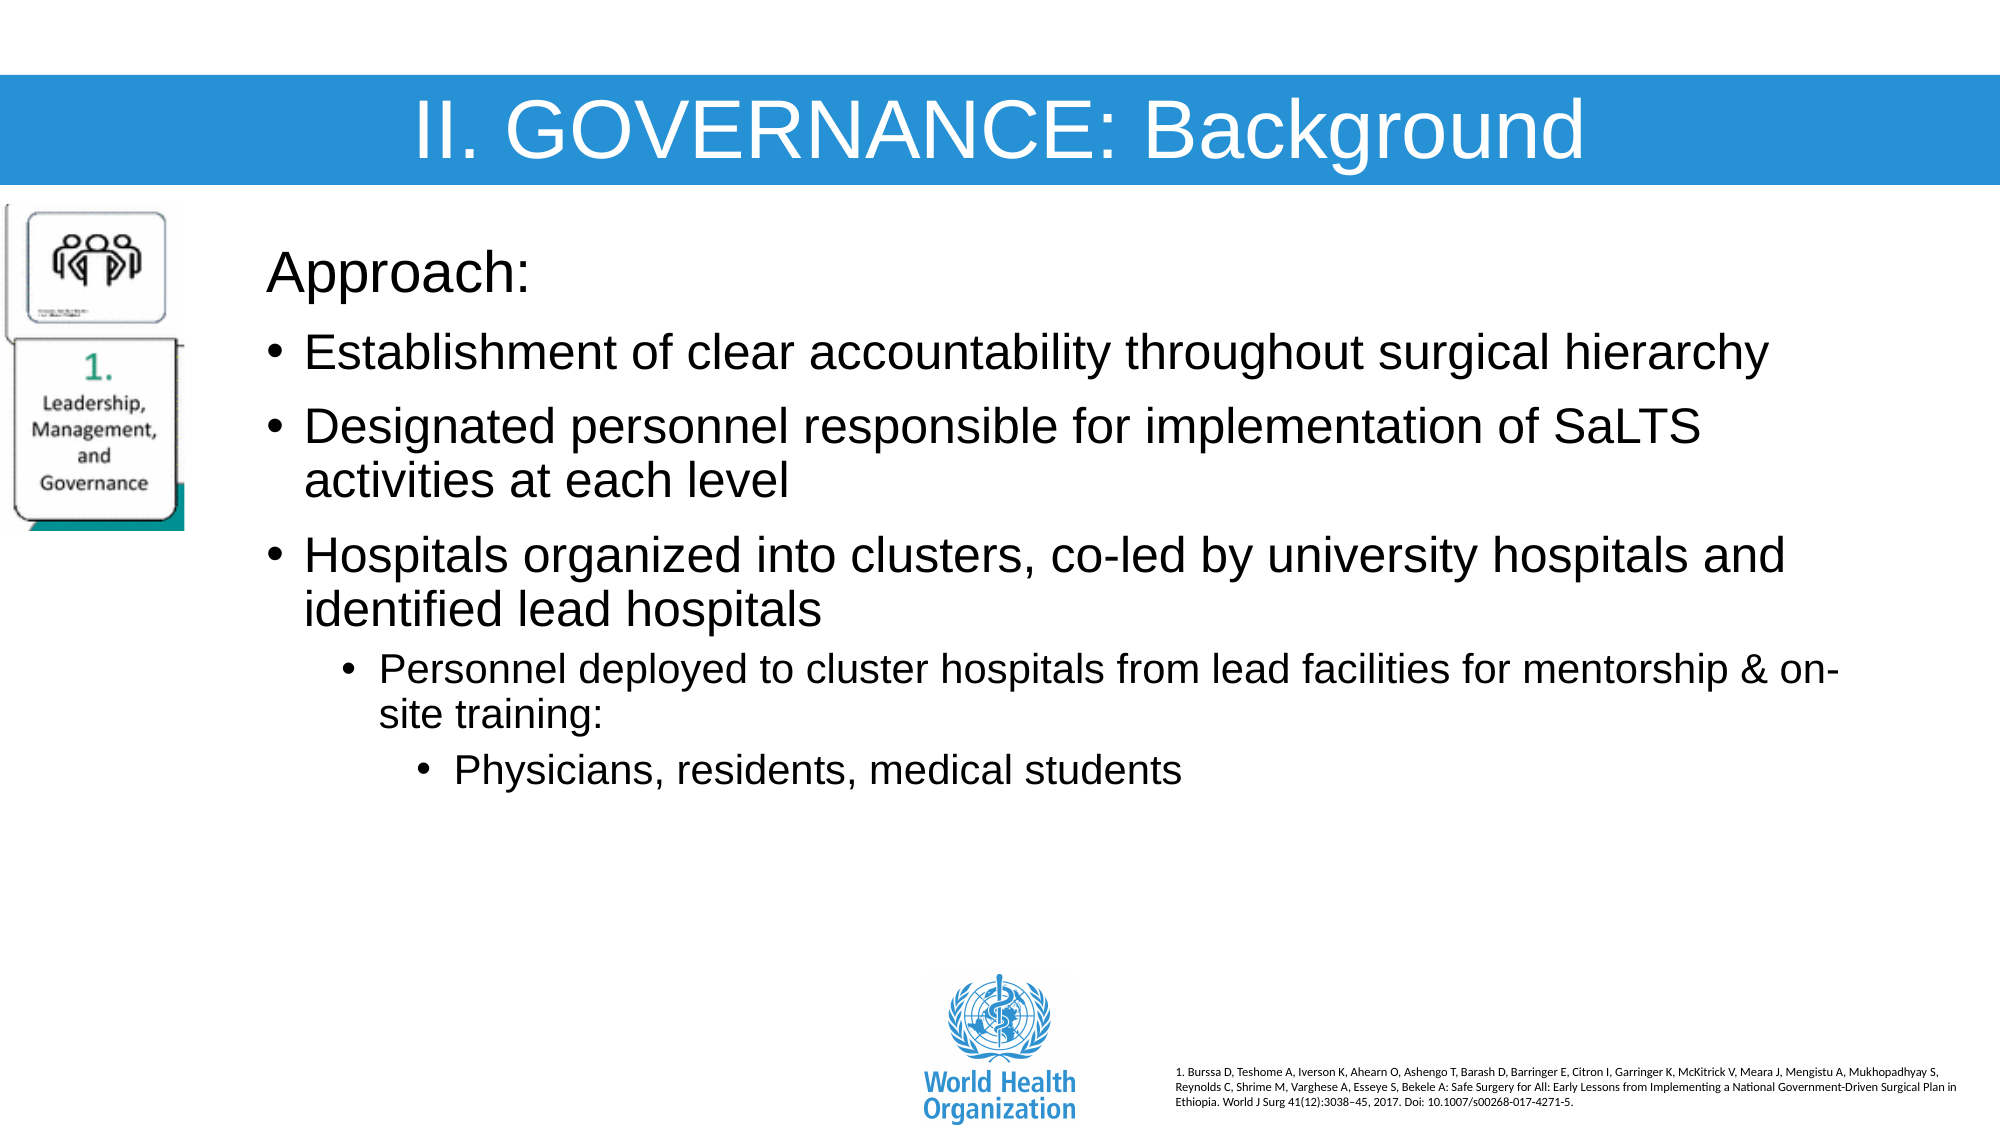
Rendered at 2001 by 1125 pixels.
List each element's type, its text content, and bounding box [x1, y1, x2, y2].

title II. GOVERNANCE: Background [137, 59, 1863, 205]
picture [0, 204, 185, 531]
picture [924, 974, 1075, 1125]
text_box 1. Burssa D, Teshome A, Iverson K, Ahearn O, Ashengo T, Barash D, Barringer E, Citron I, Garringer K, McKitrick V, Meara J, Mengistu A, Mukhopadhyay S, Reynolds C, Shrime M, Varghese A, Esseye S, Bekele A: Safe Surgery for All: Early Lessons from Implementing a National Government-Driven Surgical Plan in Ethiopia. World J Surg 41(12):3038–45, 2017. Doi: 10.1007/s00268-017-4271-5. [1160, 1056, 2000, 1117]
list Approach: Establishment of clear accountability throughout surgical hierarchy Designated personnel responsible for implementation of SaLTS activities at each level Hospitals organized into clusters, co-led by university hospitals and identified lead hospitals Personnel deployed to cluster hospitals from lead facilities for mentorship & on-site training: Physicians, residents, medical students [251, 234, 1863, 894]
